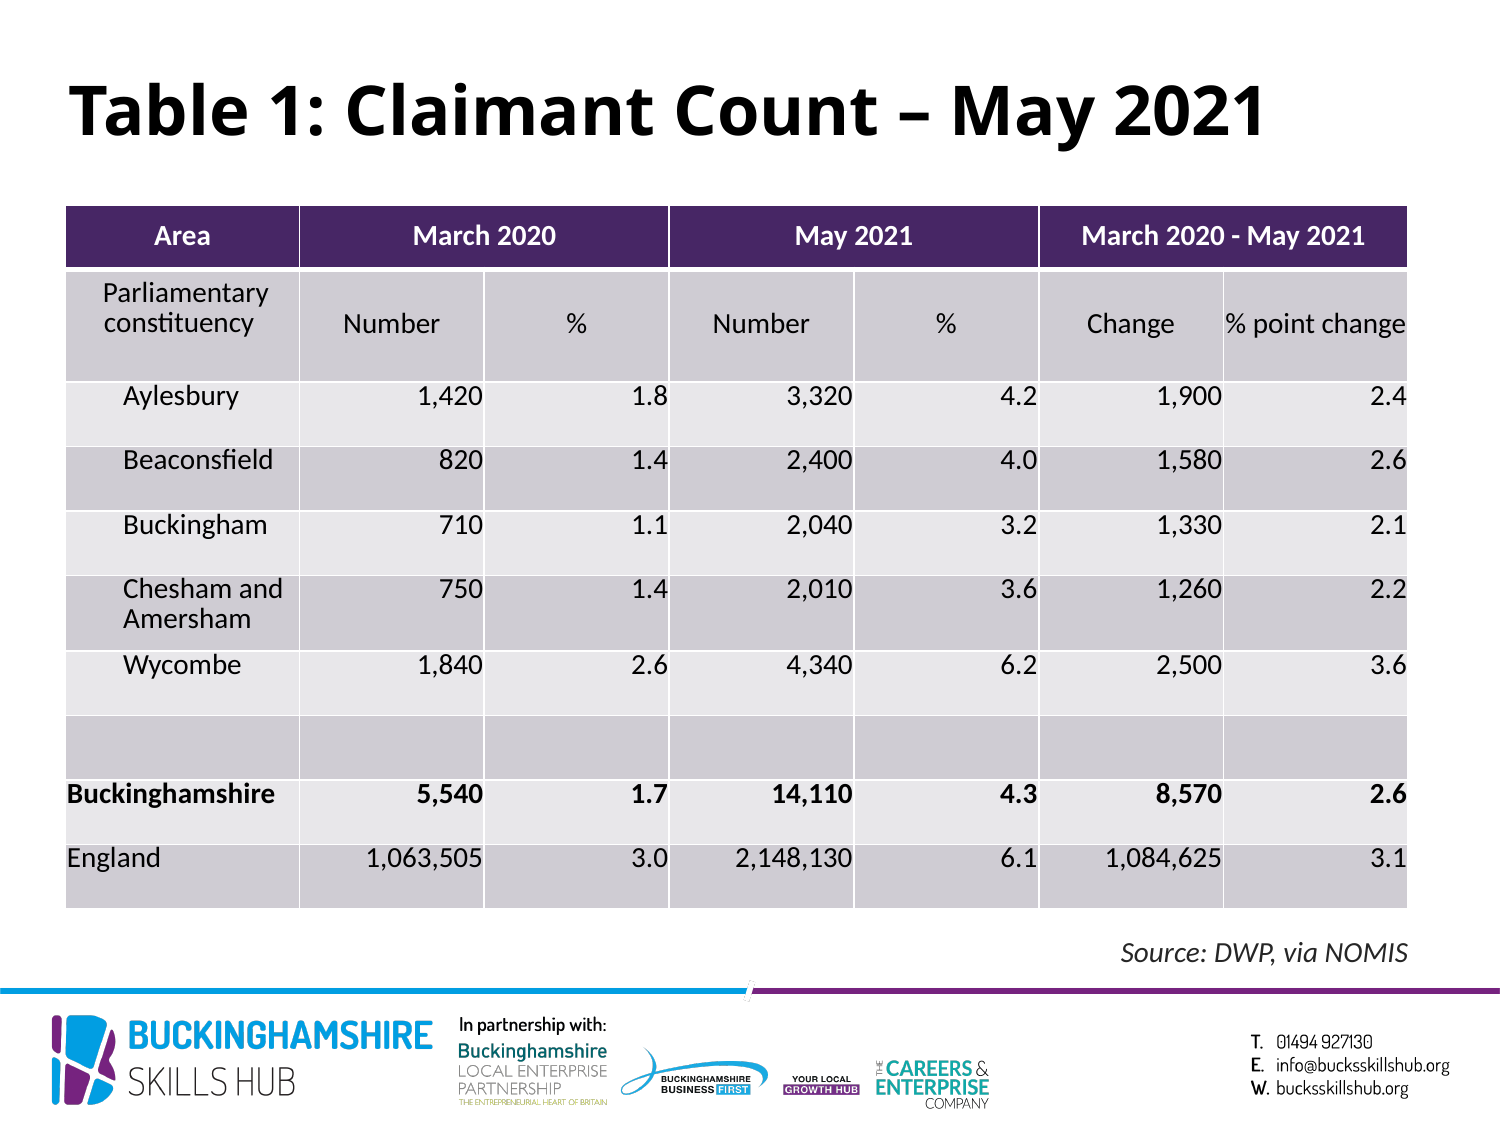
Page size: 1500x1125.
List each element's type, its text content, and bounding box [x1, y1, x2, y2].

table_cell 3.6 [1224, 652, 1407, 715]
table_cell % [855, 272, 1038, 381]
table_cell 1.1 [485, 512, 668, 575]
table_cell England [66, 845, 299, 908]
table_cell [1224, 716, 1407, 779]
table_cell 1,840 [300, 652, 483, 715]
table_cell % point change [1224, 272, 1407, 381]
table_cell 2,010 [670, 576, 853, 650]
table_cell Change [1040, 272, 1223, 381]
table_cell 3.6 [855, 576, 1038, 650]
table_cell 1.7 [485, 781, 668, 844]
table_cell Parliamentary constituency [66, 272, 299, 381]
table_cell 6.2 [855, 652, 1038, 715]
table_cell Buckinghamshire [66, 781, 299, 844]
table_cell [300, 716, 483, 779]
table_cell 1.4 [485, 576, 668, 650]
table_header March 2020 - May 2021 [1040, 206, 1407, 267]
table_cell 4,340 [670, 652, 853, 715]
table_cell 1,260 [1040, 576, 1223, 650]
table_cell Aylesbury [66, 383, 299, 446]
table_cell 5,540 [300, 781, 483, 844]
table_cell Wycombe [66, 652, 299, 715]
table_cell [1040, 716, 1223, 779]
table_cell 4.3 [855, 781, 1038, 844]
title Table 1: Claimant Count – May 2021 [53, 36, 1348, 190]
table_header Area [66, 206, 299, 267]
table_cell [66, 716, 299, 779]
table_cell 1,420 [300, 383, 483, 446]
table_cell 2,400 [670, 447, 853, 510]
table_cell 2.4 [1224, 383, 1407, 446]
table_cell 1.4 [485, 447, 668, 510]
picture [0, 980, 1500, 1125]
table_cell Beaconsfield [66, 447, 299, 510]
table_header May 2021 [670, 206, 1038, 267]
table_cell 8,570 [1040, 781, 1223, 844]
table_cell 750 [300, 576, 483, 650]
table_cell 1.8 [485, 383, 668, 446]
table_cell % [485, 272, 668, 381]
table_cell 1,063,505 [300, 845, 483, 908]
table_cell Buckingham [66, 512, 299, 575]
table_cell [670, 716, 853, 779]
table_cell 14,110 [670, 781, 853, 844]
table_cell 2.6 [1224, 781, 1407, 844]
table_cell Number [670, 272, 853, 381]
table_cell 2.2 [1224, 576, 1407, 650]
table_cell 820 [300, 447, 483, 510]
table_cell 3.2 [855, 512, 1038, 575]
table_cell 3.1 [1224, 845, 1407, 908]
table_cell 4.0 [855, 447, 1038, 510]
table_cell [485, 716, 668, 779]
table_cell 2,040 [670, 512, 853, 575]
table_cell 2.6 [485, 652, 668, 715]
table_cell 2,500 [1040, 652, 1223, 715]
table_cell 1,330 [1040, 512, 1223, 575]
table_cell 1,900 [1040, 383, 1223, 446]
table_header March 2020 [300, 206, 668, 267]
table_cell 710 [300, 512, 483, 575]
table_cell 1,084,625 [1040, 845, 1223, 908]
table_cell 2,148,130 [670, 845, 853, 908]
table_cell 6.1 [855, 845, 1038, 908]
table_cell Number [300, 272, 483, 381]
table_cell 3,320 [670, 383, 853, 446]
table_cell 2.6 [1224, 447, 1407, 510]
table_cell 2.1 [1224, 512, 1407, 575]
table_cell 3.0 [485, 845, 668, 908]
table_cell [855, 716, 1038, 779]
text_box Source: DWP, via NOMIS [1066, 925, 1423, 976]
table_cell 4.2 [855, 383, 1038, 446]
table_cell 1,580 [1040, 447, 1223, 510]
table_cell Chesham and Amersham [66, 576, 299, 650]
